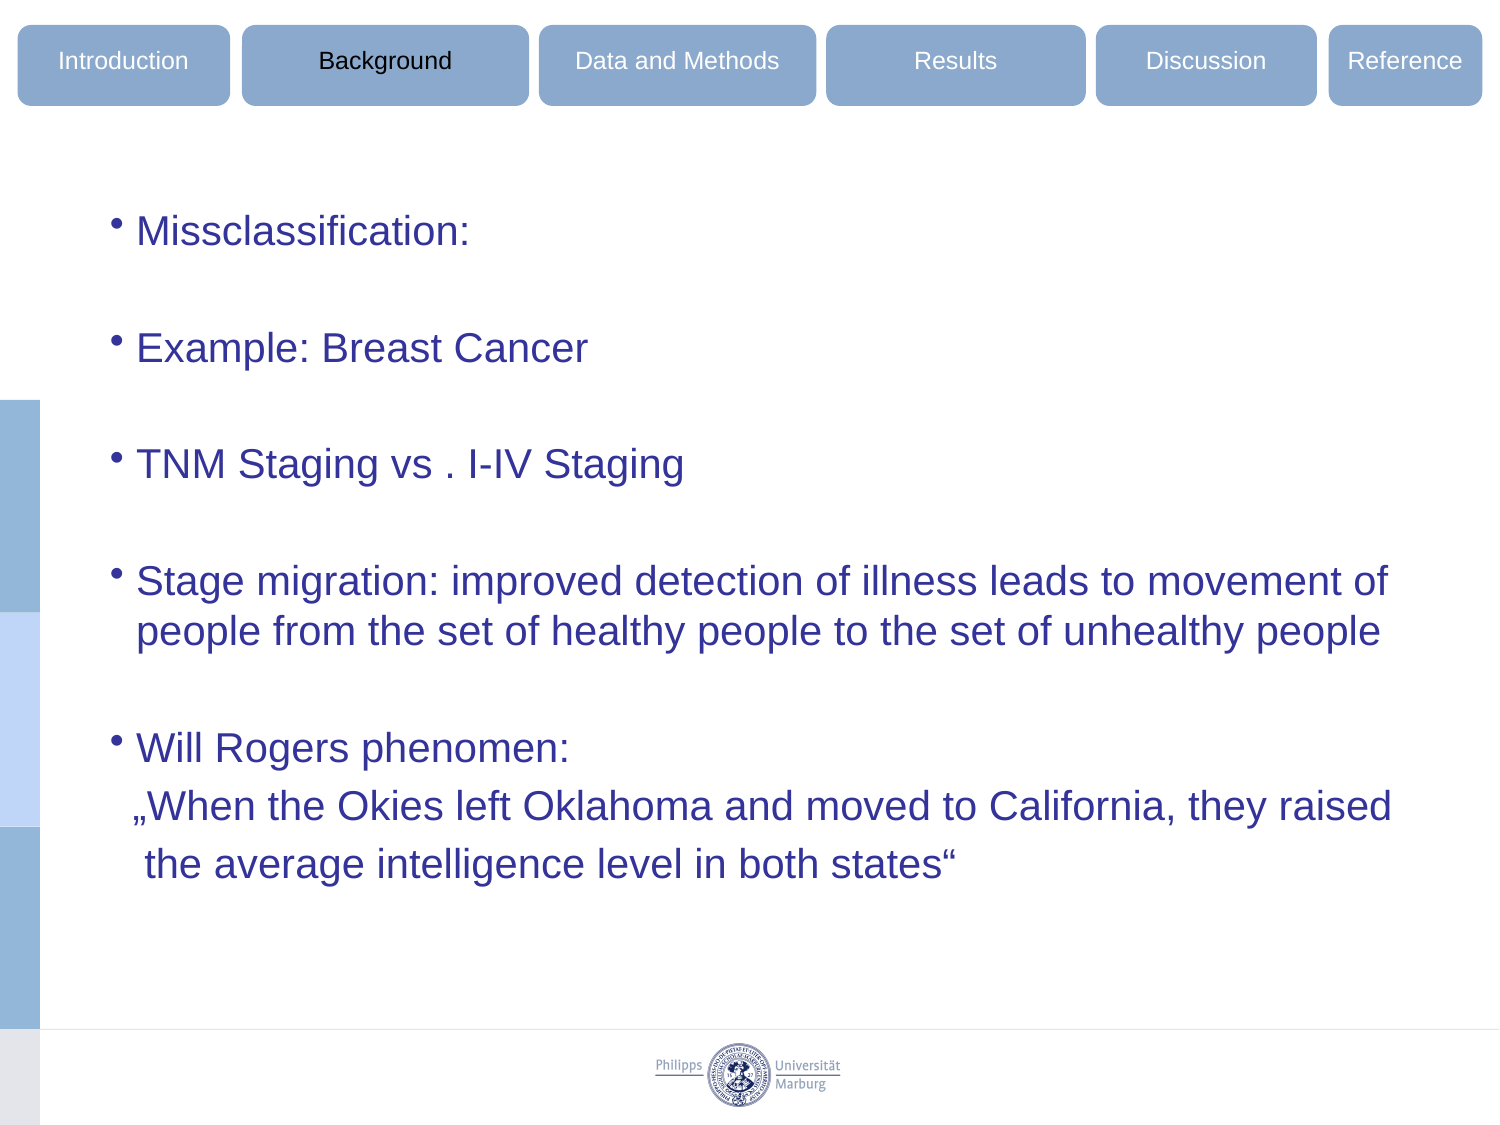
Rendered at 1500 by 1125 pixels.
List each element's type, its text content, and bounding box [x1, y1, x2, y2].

text_box Introduction [17, 24, 231, 106]
text_box Results [826, 24, 1086, 106]
list Missclassification: Example: Breast Cancer TNM Staging vs . I-IV Staging Stage migration: improved detection of illness leads to movement of people from the set of healthy people to the set of unhealthy people Will Rogers phenomen: „When the Okies left Oklahoma and moved to California, they raised the average intelligence level in both states“ [64, 196, 1415, 988]
text_box Discussion [1095, 24, 1317, 106]
text_box Data and Methods [538, 24, 817, 106]
text_box Background [241, 24, 530, 106]
text_box Reference [1328, 24, 1483, 106]
